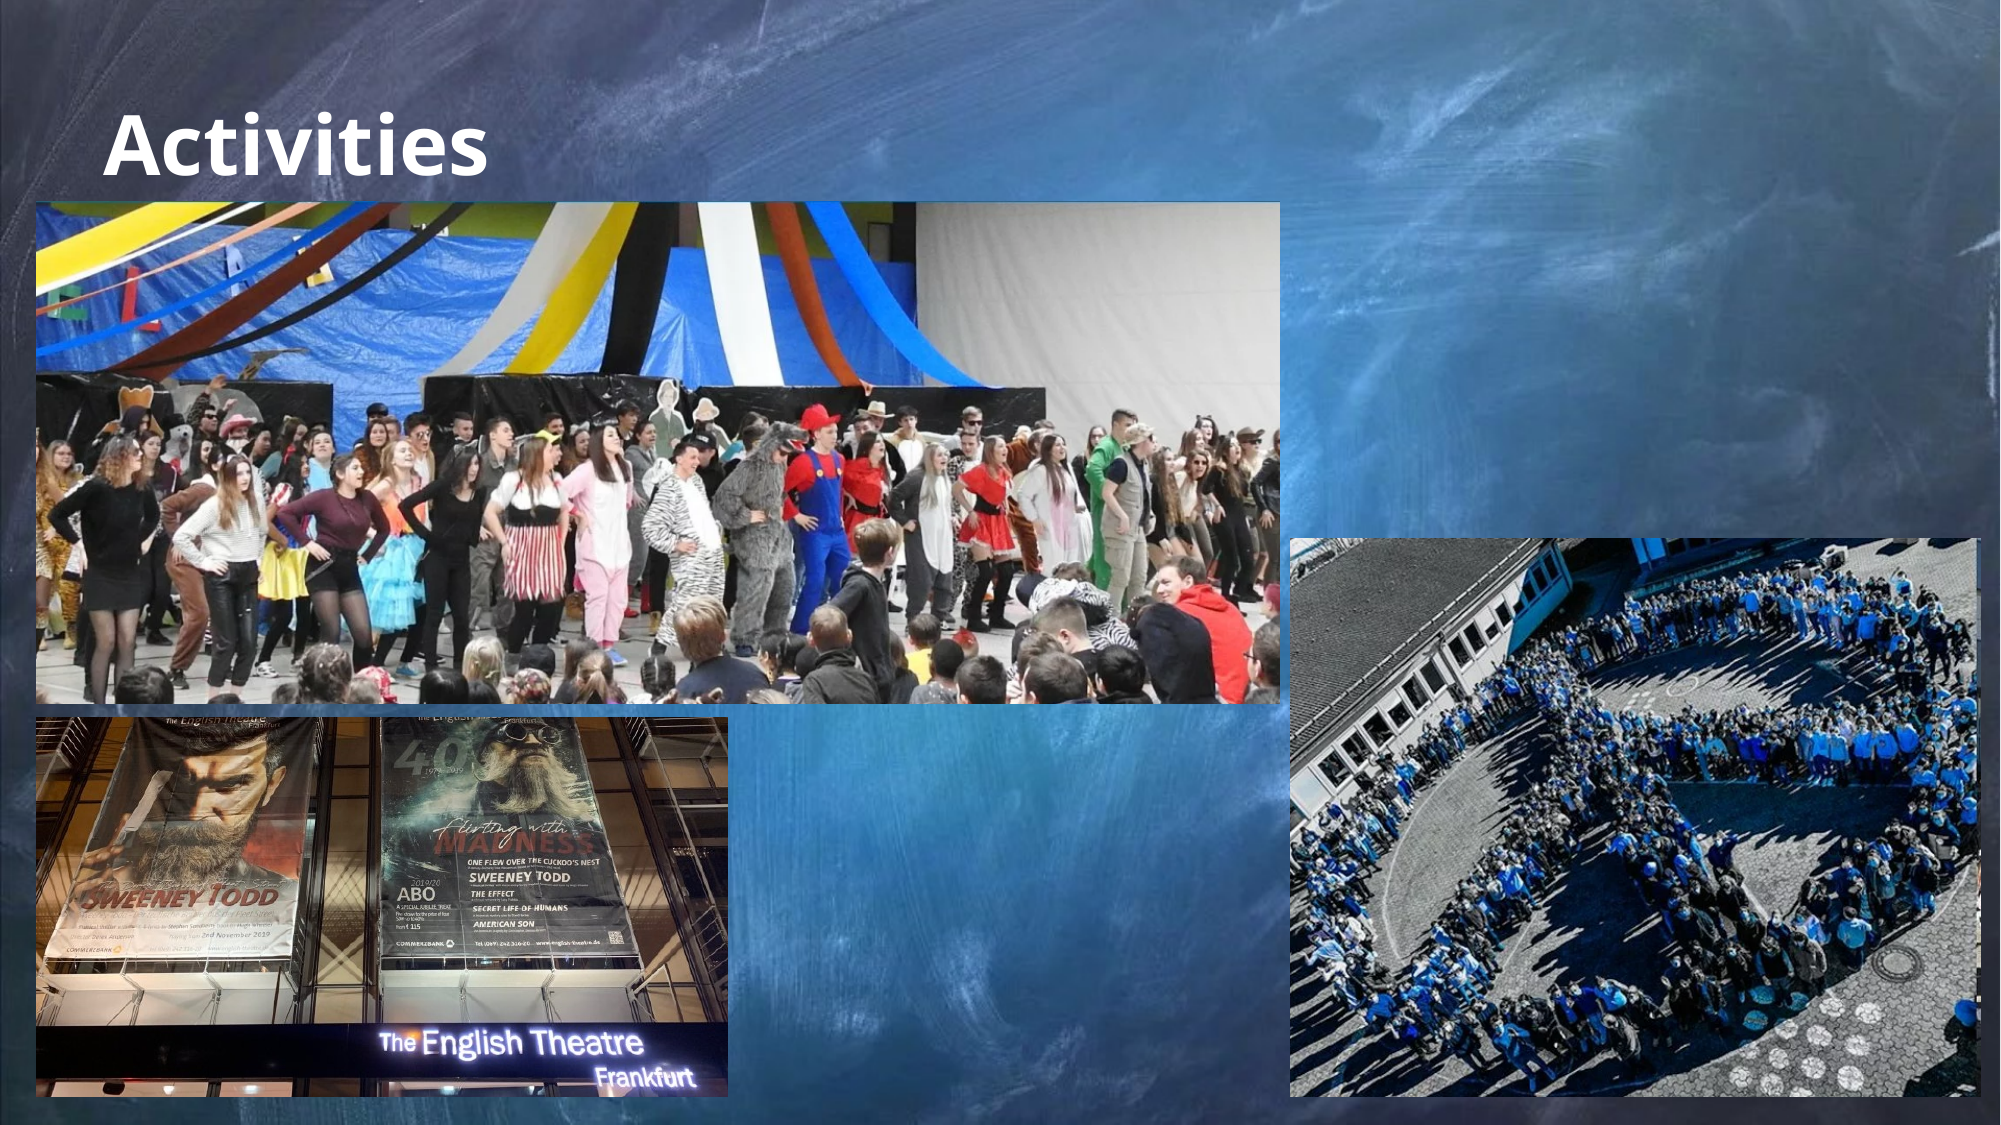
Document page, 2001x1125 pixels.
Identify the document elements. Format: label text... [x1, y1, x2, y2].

text_box Activities [88, 84, 1940, 200]
picture [0, 0, 2001, 1125]
